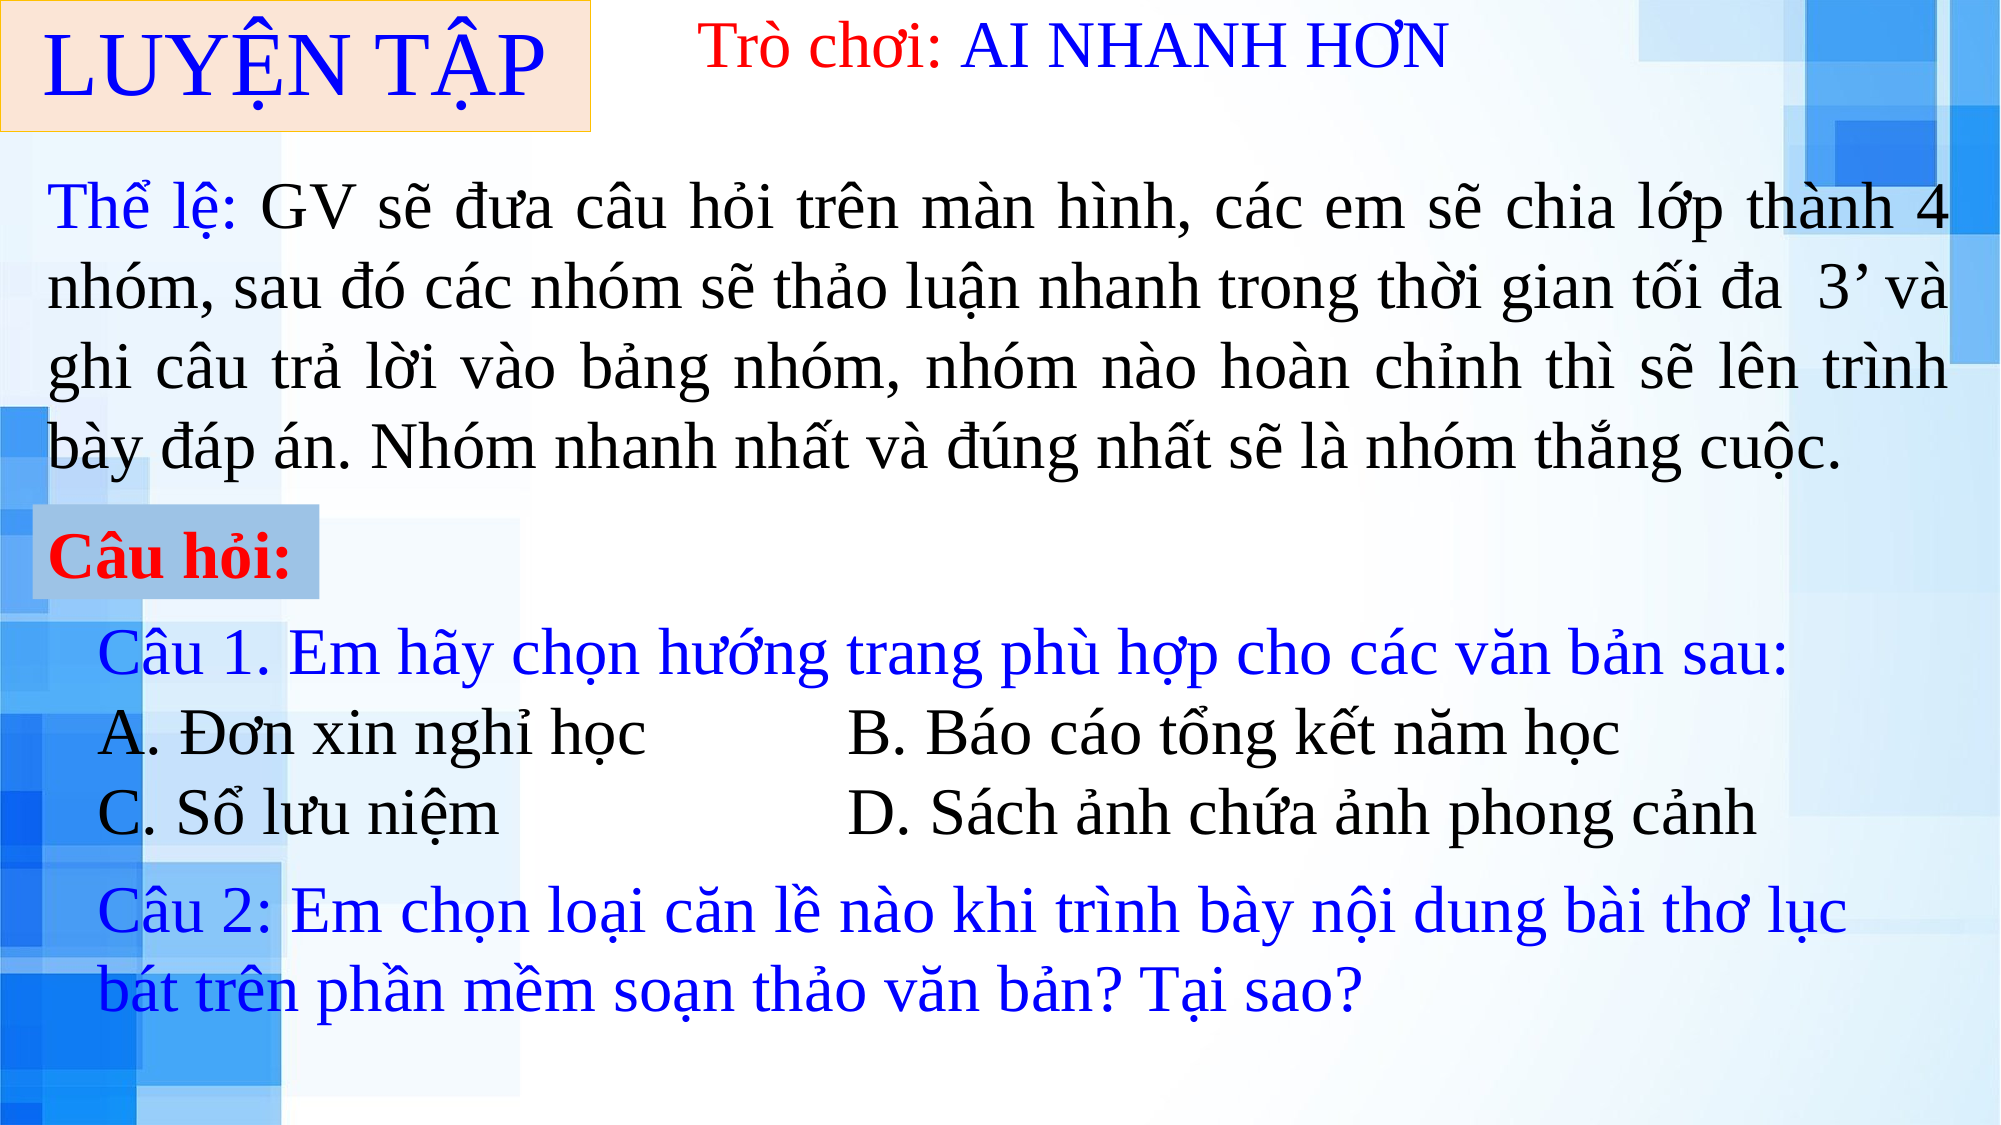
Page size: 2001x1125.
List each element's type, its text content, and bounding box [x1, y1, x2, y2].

text_box Câu hỏi: [32, 504, 320, 600]
text_box Thể lệ: GV sẽ đưa câu hỏi trên màn hình, các em sẽ chia lớp thành 4 nhóm, sau đó các nhóm sẽ thảo luận nhanh trong thời gian tối đa 3’ và ghi câu trả lời vào bảng nhóm, nhóm nào hoàn chỉnh thì sẽ lên trình bày đáp án. Nhóm nhanh nhất và đúng nhất sẽ là nhóm thắng cuộc. [32, 154, 1968, 490]
picture [0, 0, 2001, 1125]
text_box Câu 1. Em hãy chọn hướng trang phù hợp cho các văn bản sau: A. Đơn xin nghỉ học B. Báo cáo tổng kết năm học C. Sổ lưu niệm D. Sách ảnh chứa ảnh phong cảnh [82, 600, 1868, 856]
text_box Trò chơi: AI NHANH HƠN [682, 0, 1540, 89]
text_box Câu 2: Em chọn loại căn lề nào khi trình bày nội dung bài thơ lục bát trên phần mềm soạn thảo văn bản? Tại sao? [82, 857, 1868, 1033]
title LUYỆN TẬP [0, 0, 591, 132]
